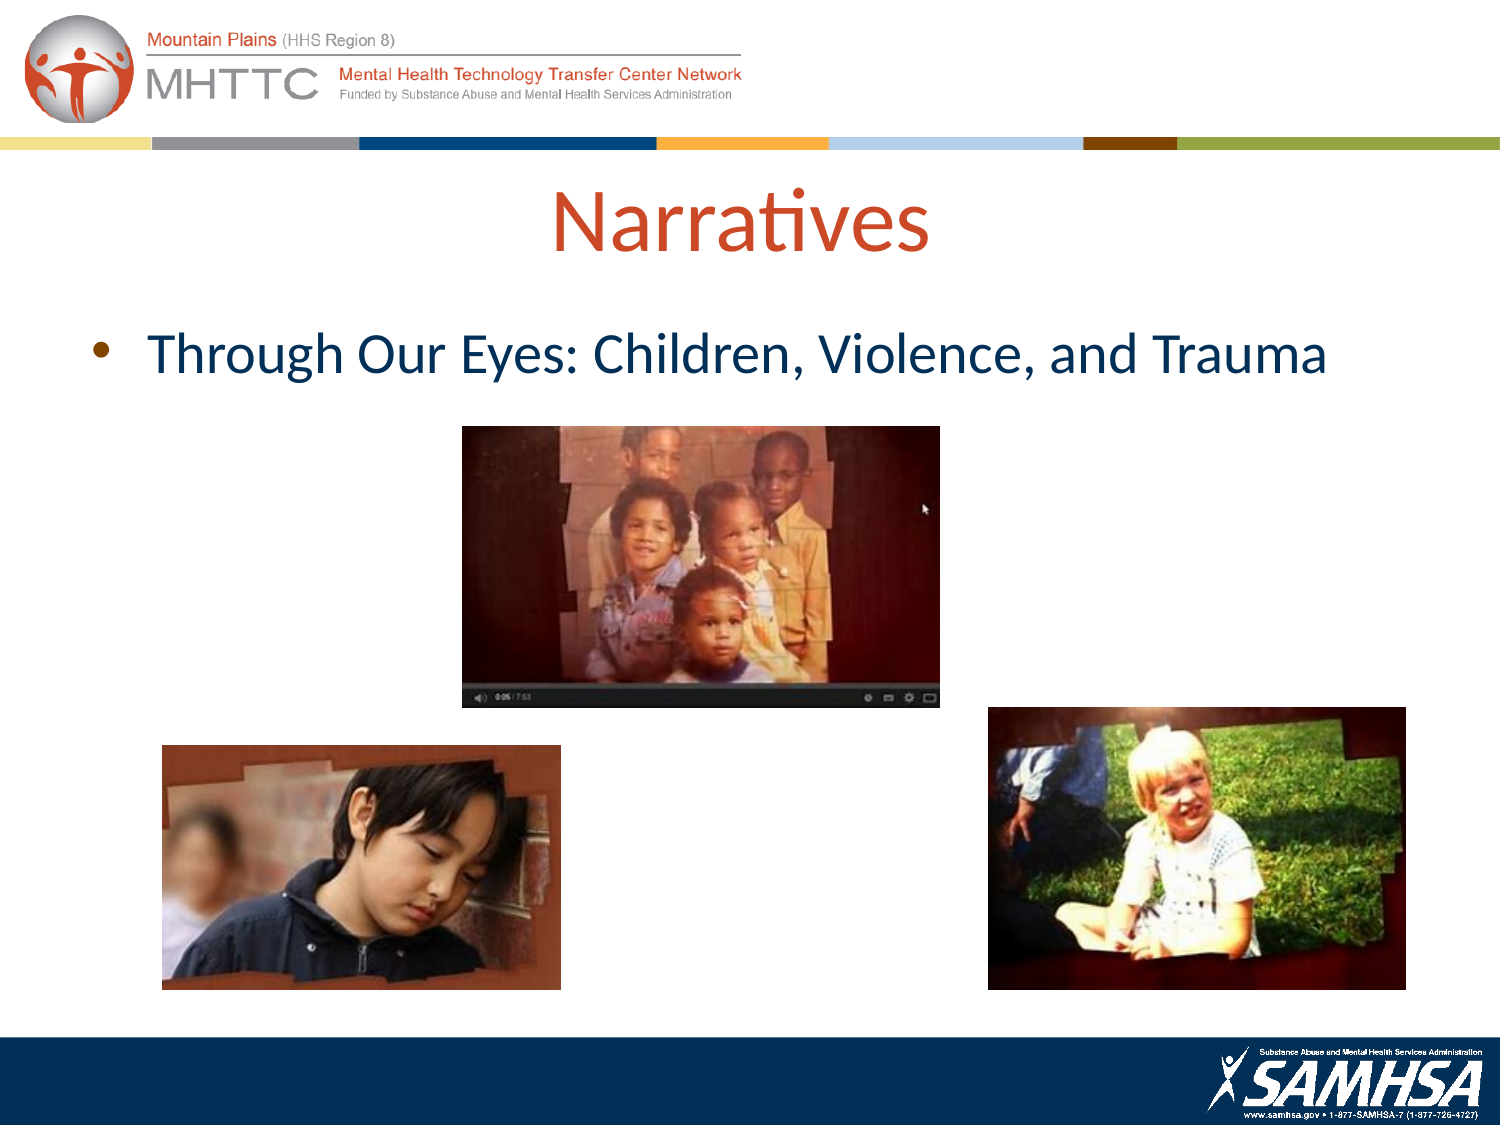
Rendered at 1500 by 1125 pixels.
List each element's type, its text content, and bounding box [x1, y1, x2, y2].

title Narratives [77, 141, 1427, 288]
picture [462, 426, 940, 709]
picture [987, 707, 1406, 990]
picture [0, 137, 1500, 150]
list Through Our Eyes: Children, Violence, and Trauma [76, 307, 1427, 1026]
picture [1200, 1037, 1488, 1125]
picture [162, 745, 562, 990]
